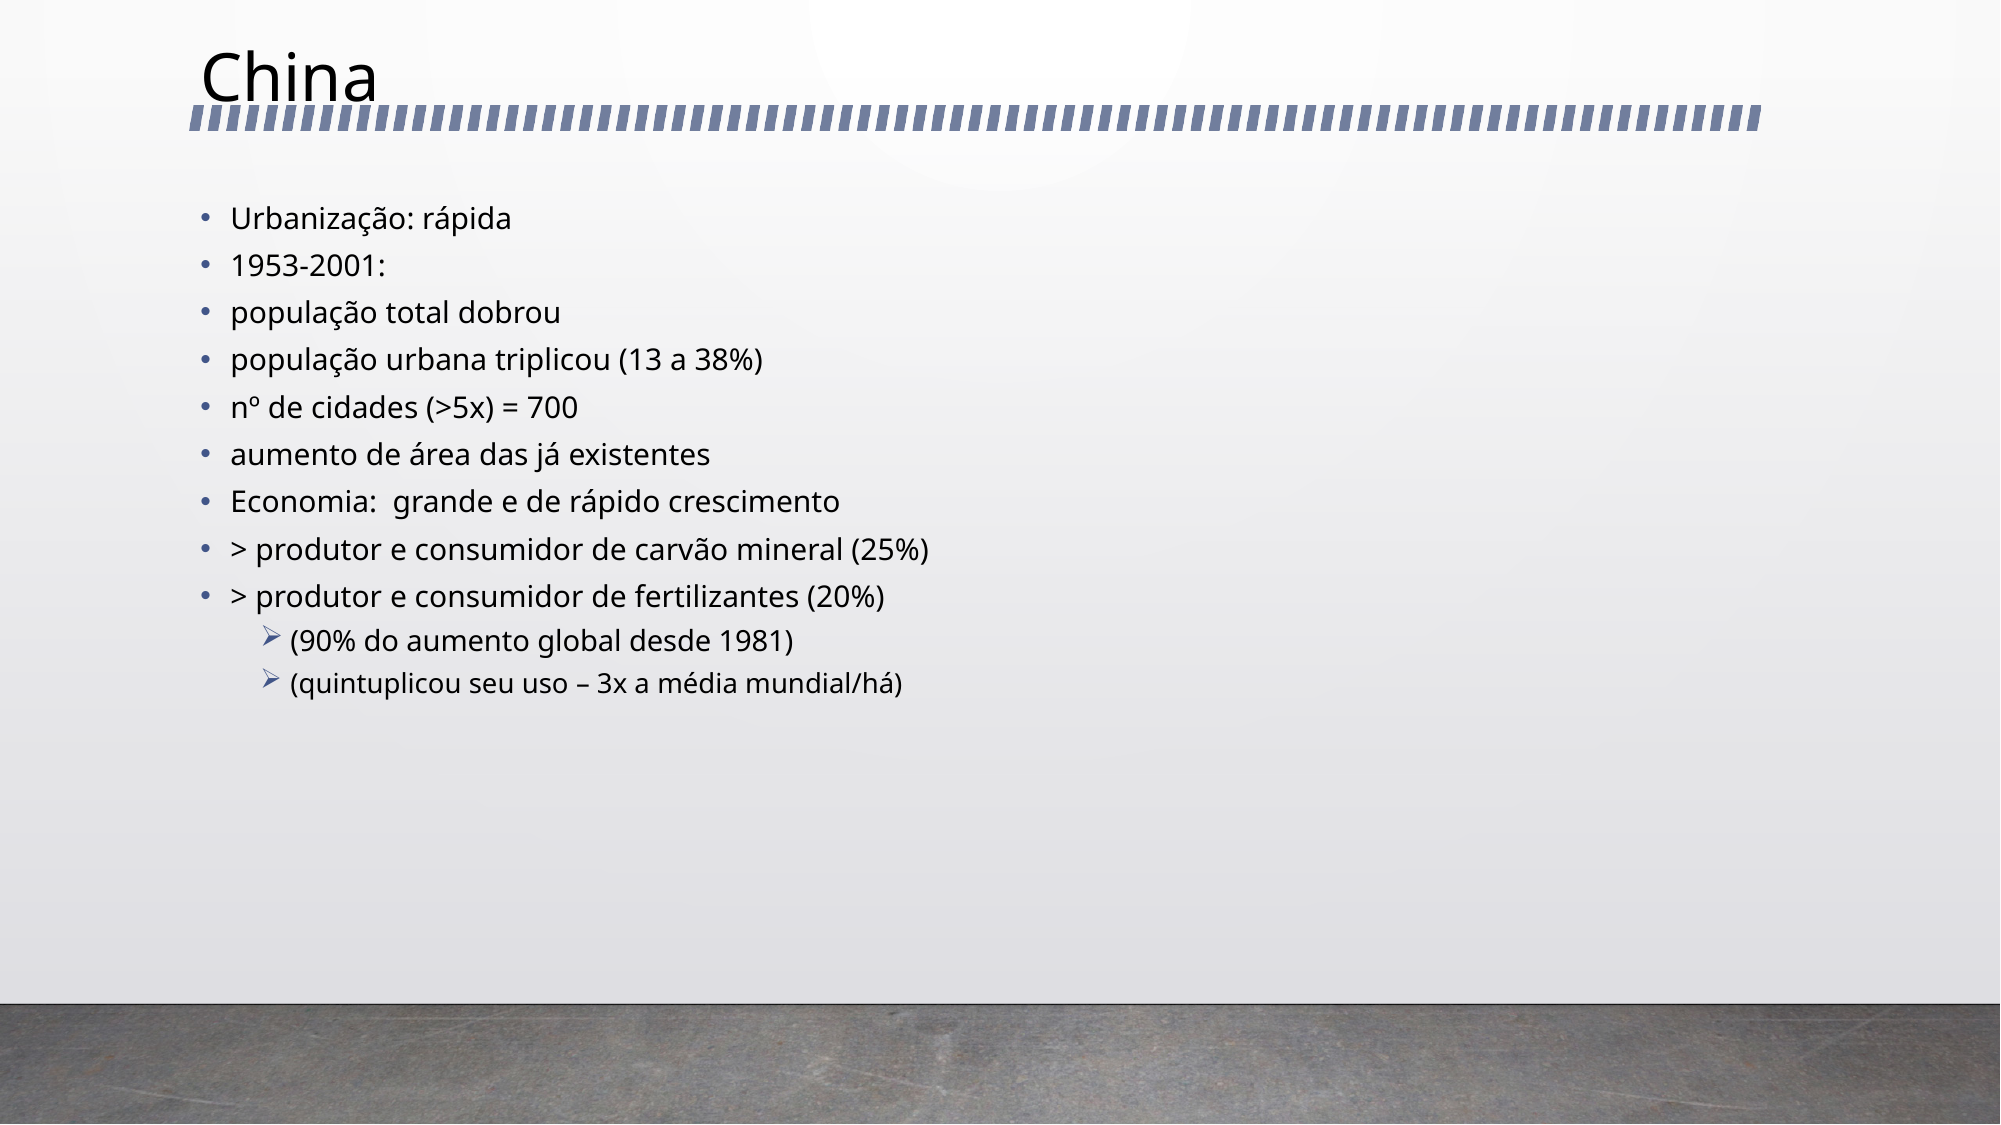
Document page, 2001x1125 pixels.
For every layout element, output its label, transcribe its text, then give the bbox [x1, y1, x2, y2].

picture [0, 1004, 2000, 1124]
title China [185, 36, 1761, 184]
list Urbanização: rápida 1953-2001: população total dobrou população urbana triplicou (13 a 38%) nº de cidades (>5x) = 700 aumento de área das já existentes Economia: grande e de rápido crescimento > produtor e consumidor de carvão mineral (25%) > produtor e consumidor de fertilizantes (20%) (90% do aumento global desde 1981) (quintuplicou seu uso – 3x a média mundial/há) [185, 184, 1761, 725]
